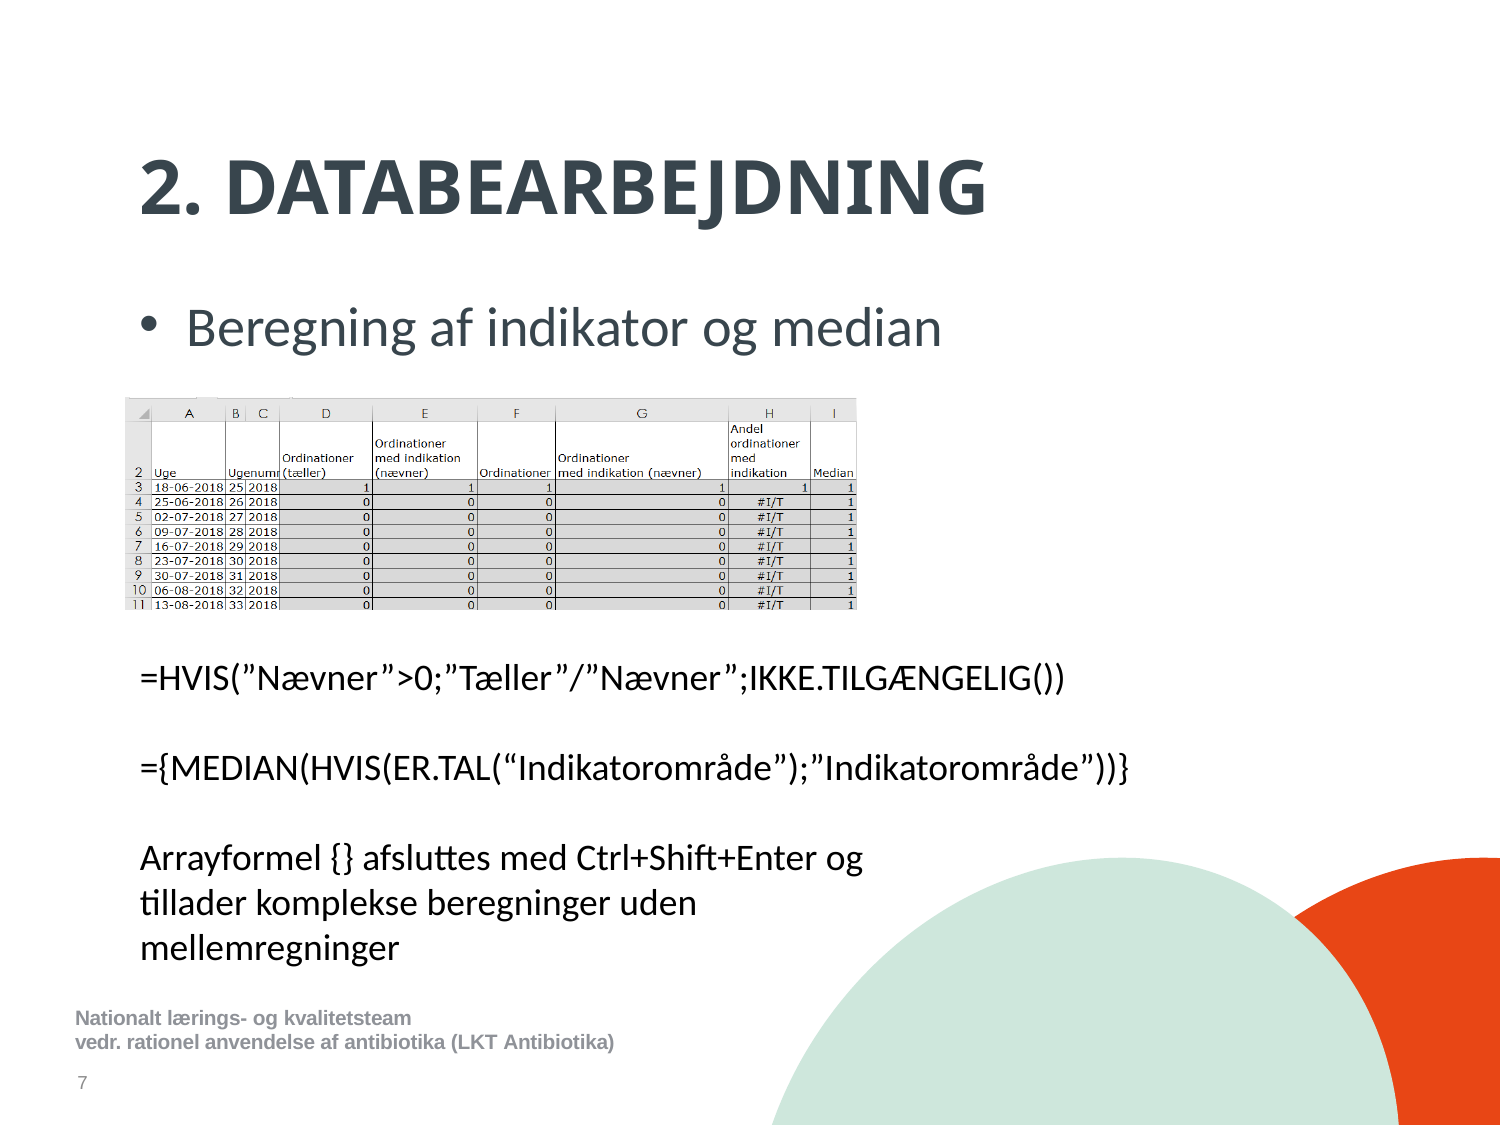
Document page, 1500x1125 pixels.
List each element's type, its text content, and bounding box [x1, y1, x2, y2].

footer Nationalt lærings- og kvalitetsteam vedr. rationel anvendelse af antibiotika (LKT Antibiotika) [72, 1004, 622, 1057]
slide_number 7 [62, 1052, 413, 1113]
list Beregning af indikator og median [125, 282, 1134, 645]
picture [124, 397, 857, 610]
list 2. DataBearbejdning [125, 132, 1213, 283]
text_box =HVIS(”Nævner”>0;”Tæller”/”Nævner”;IKKE.TILGÆNGELIG()) ={MEDIAN(HVIS(ER.TAL(“Indikatorområde”);”Indikatorområde”))} Arrayformel {} afsluttes med Ctrl+Shift+Enter og tillader komplekse beregninger uden mellemregninger [124, 645, 1187, 975]
